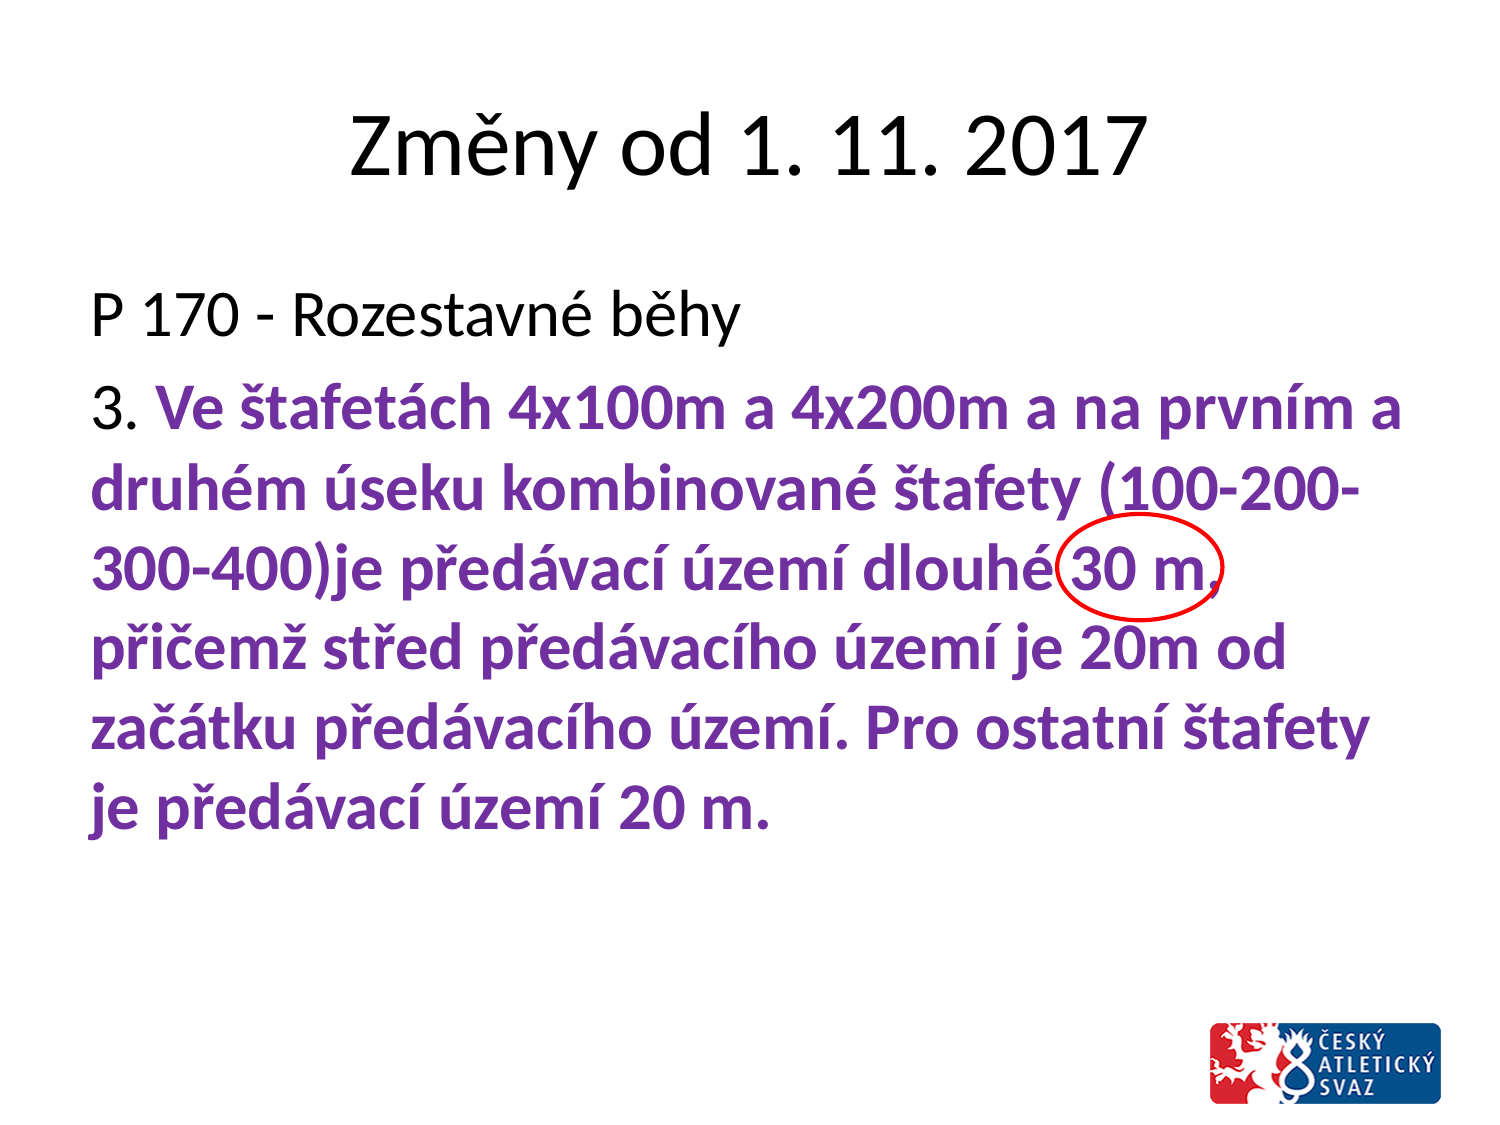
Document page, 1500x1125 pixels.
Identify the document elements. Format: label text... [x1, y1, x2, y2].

text_box [1054, 511, 1225, 623]
picture [1210, 1023, 1441, 1104]
list P 170 - Rozestavné běhy 3. Ve štafetách 4x100m a 4x200m a na prvním a druhém úseku kombinované štafety (100-200-300-400)je předávací území dlouhé 30 m, přičemž střed předávacího území je 20m od začátku předávacího území. Pro ostatní štafety je předávací území 20 m. [75, 262, 1425, 1005]
title Změny od 1. 11. 2017 [75, 45, 1425, 233]
